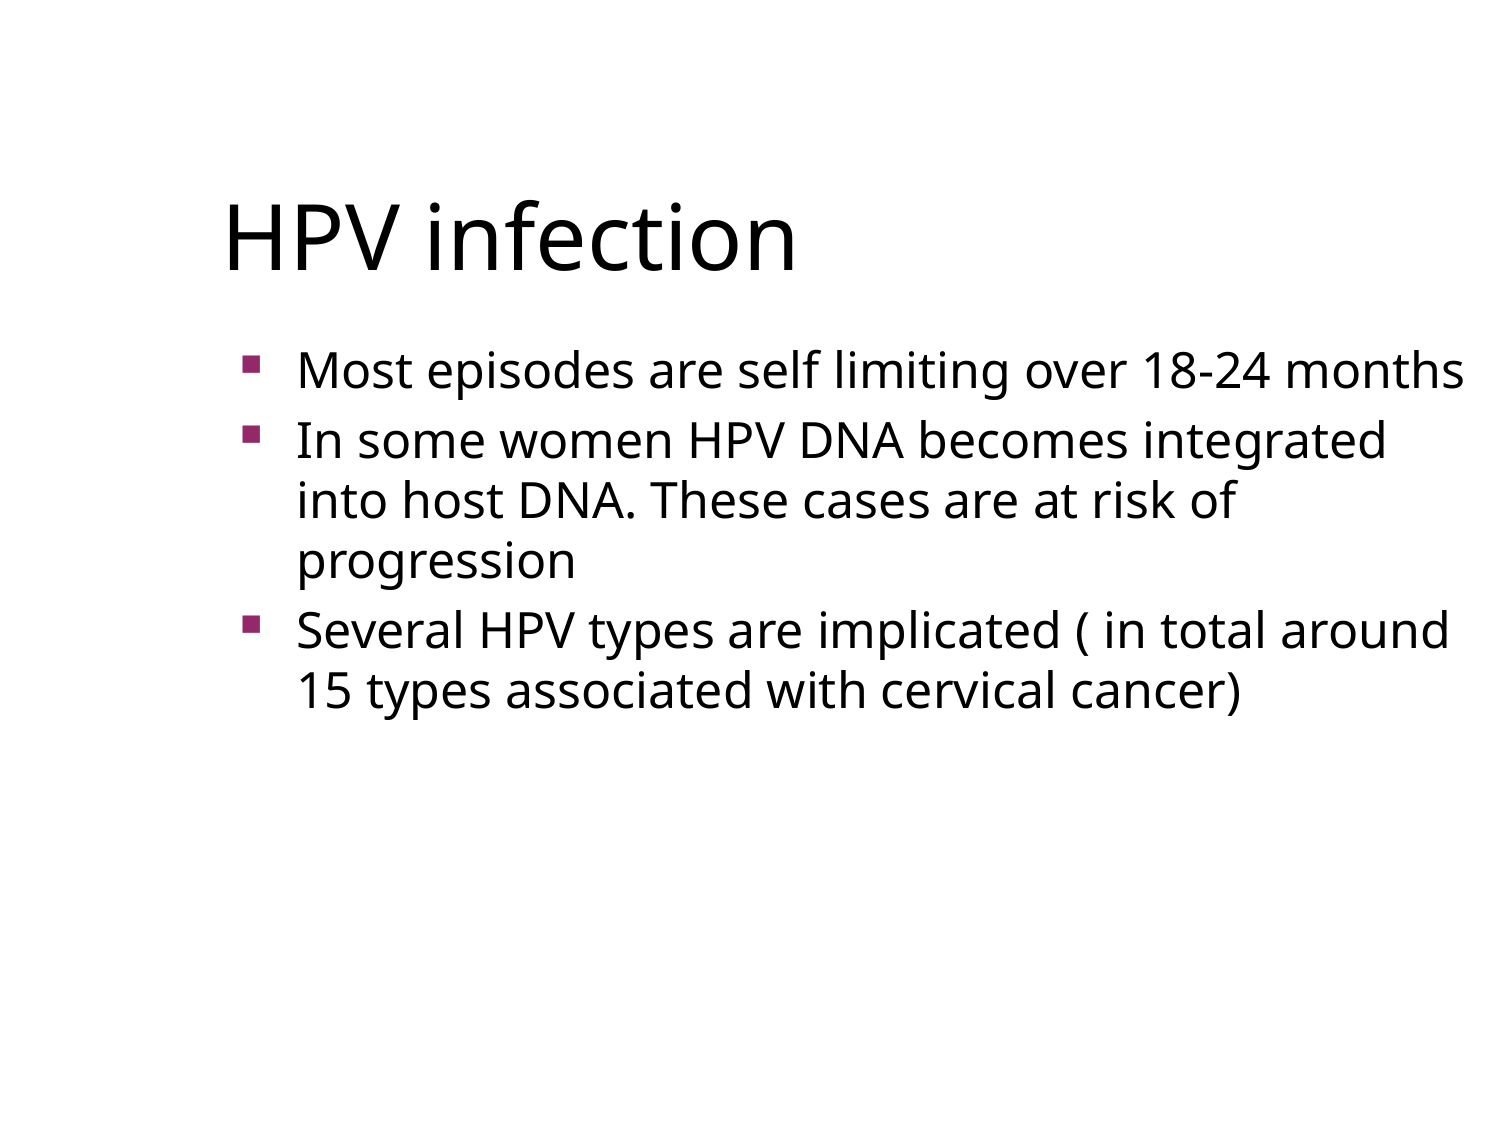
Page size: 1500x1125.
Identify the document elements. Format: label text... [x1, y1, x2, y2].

list Most episodes are self limiting over 18-24 months In some women HPV DNA becomes integrated into host DNA. These cases are at risk of progression Several HPV types are implicated ( in total around 15 types associated with cervical cancer) [225, 331, 1500, 1006]
title HPV infection [221, 101, 1500, 289]
